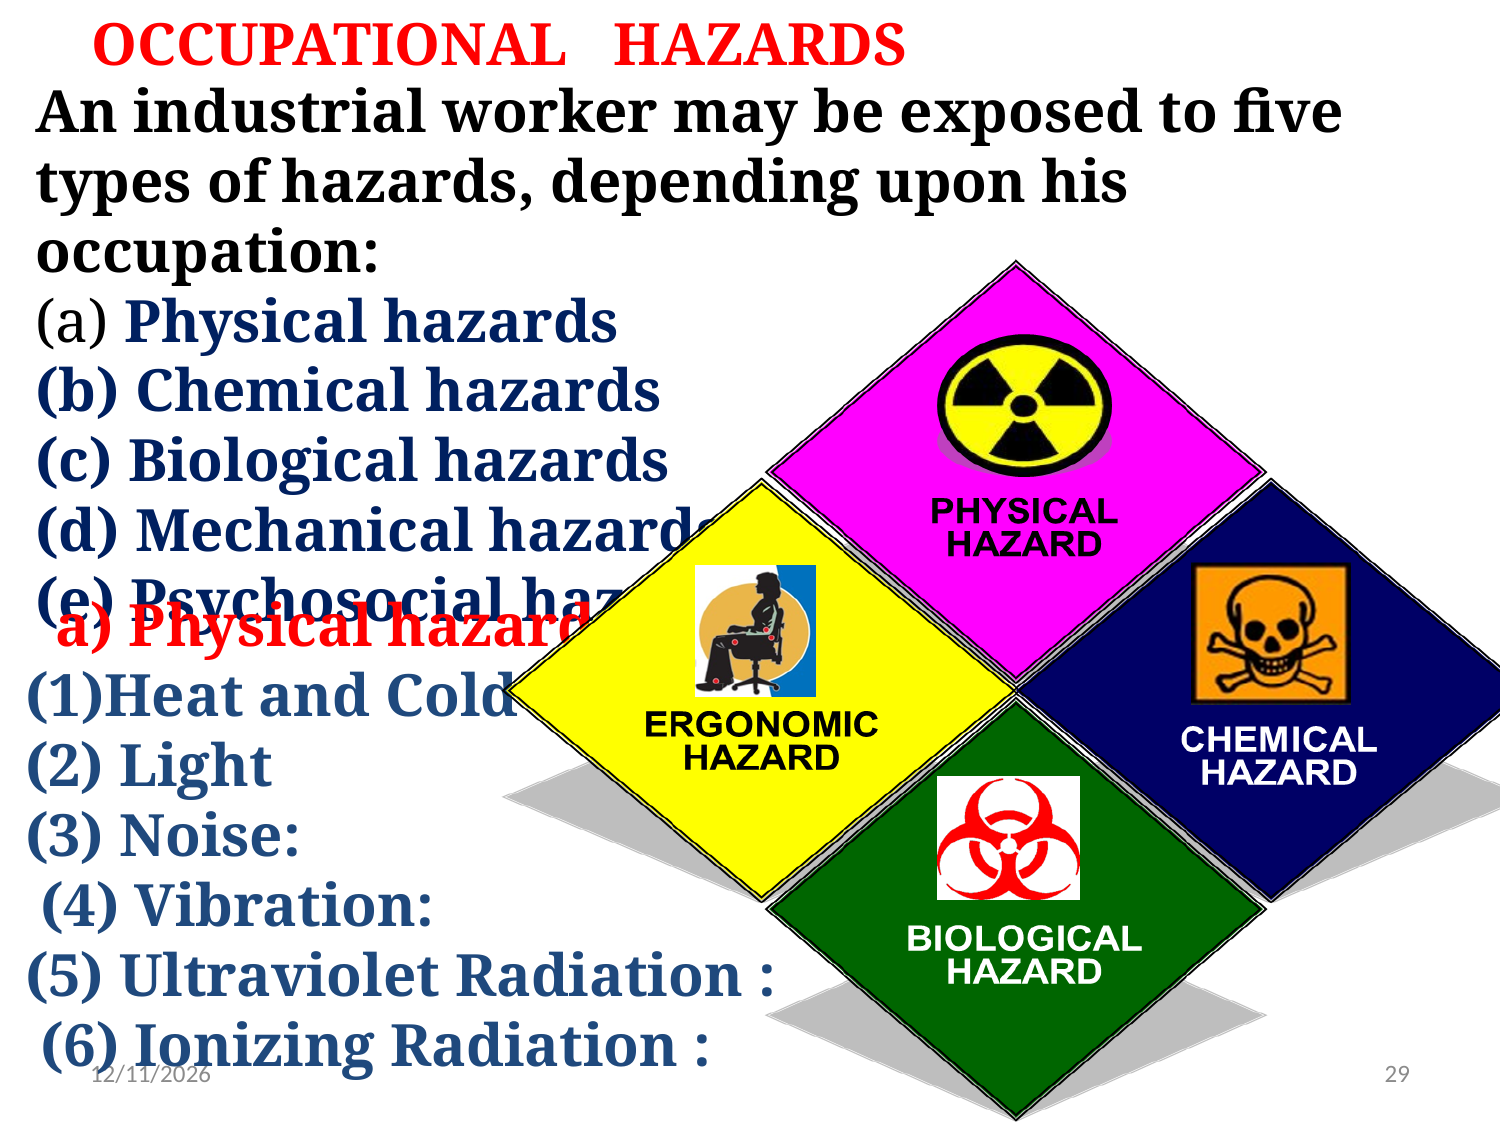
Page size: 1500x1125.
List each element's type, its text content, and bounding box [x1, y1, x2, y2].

text_box a) Physical hazards Heat and Cold (2) Light (3) Noise: (4) Vibration: (5) Ultraviolet Radiation : (6) Ionizing Radiation : [10, 581, 496, 1086]
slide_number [75, 1042, 425, 1103]
picture [501, 258, 1500, 1122]
text_box OCCUPATIONAL HAZARDS [76, 0, 1164, 85]
text_box An industrial worker may be exposed to five types of hazards, depending upon his occupation: (a) Physical hazards (b) Chemical hazards (c) Biological hazards (d) Mechanical hazards (e) Psychosocial hazards. [20, 66, 1412, 581]
